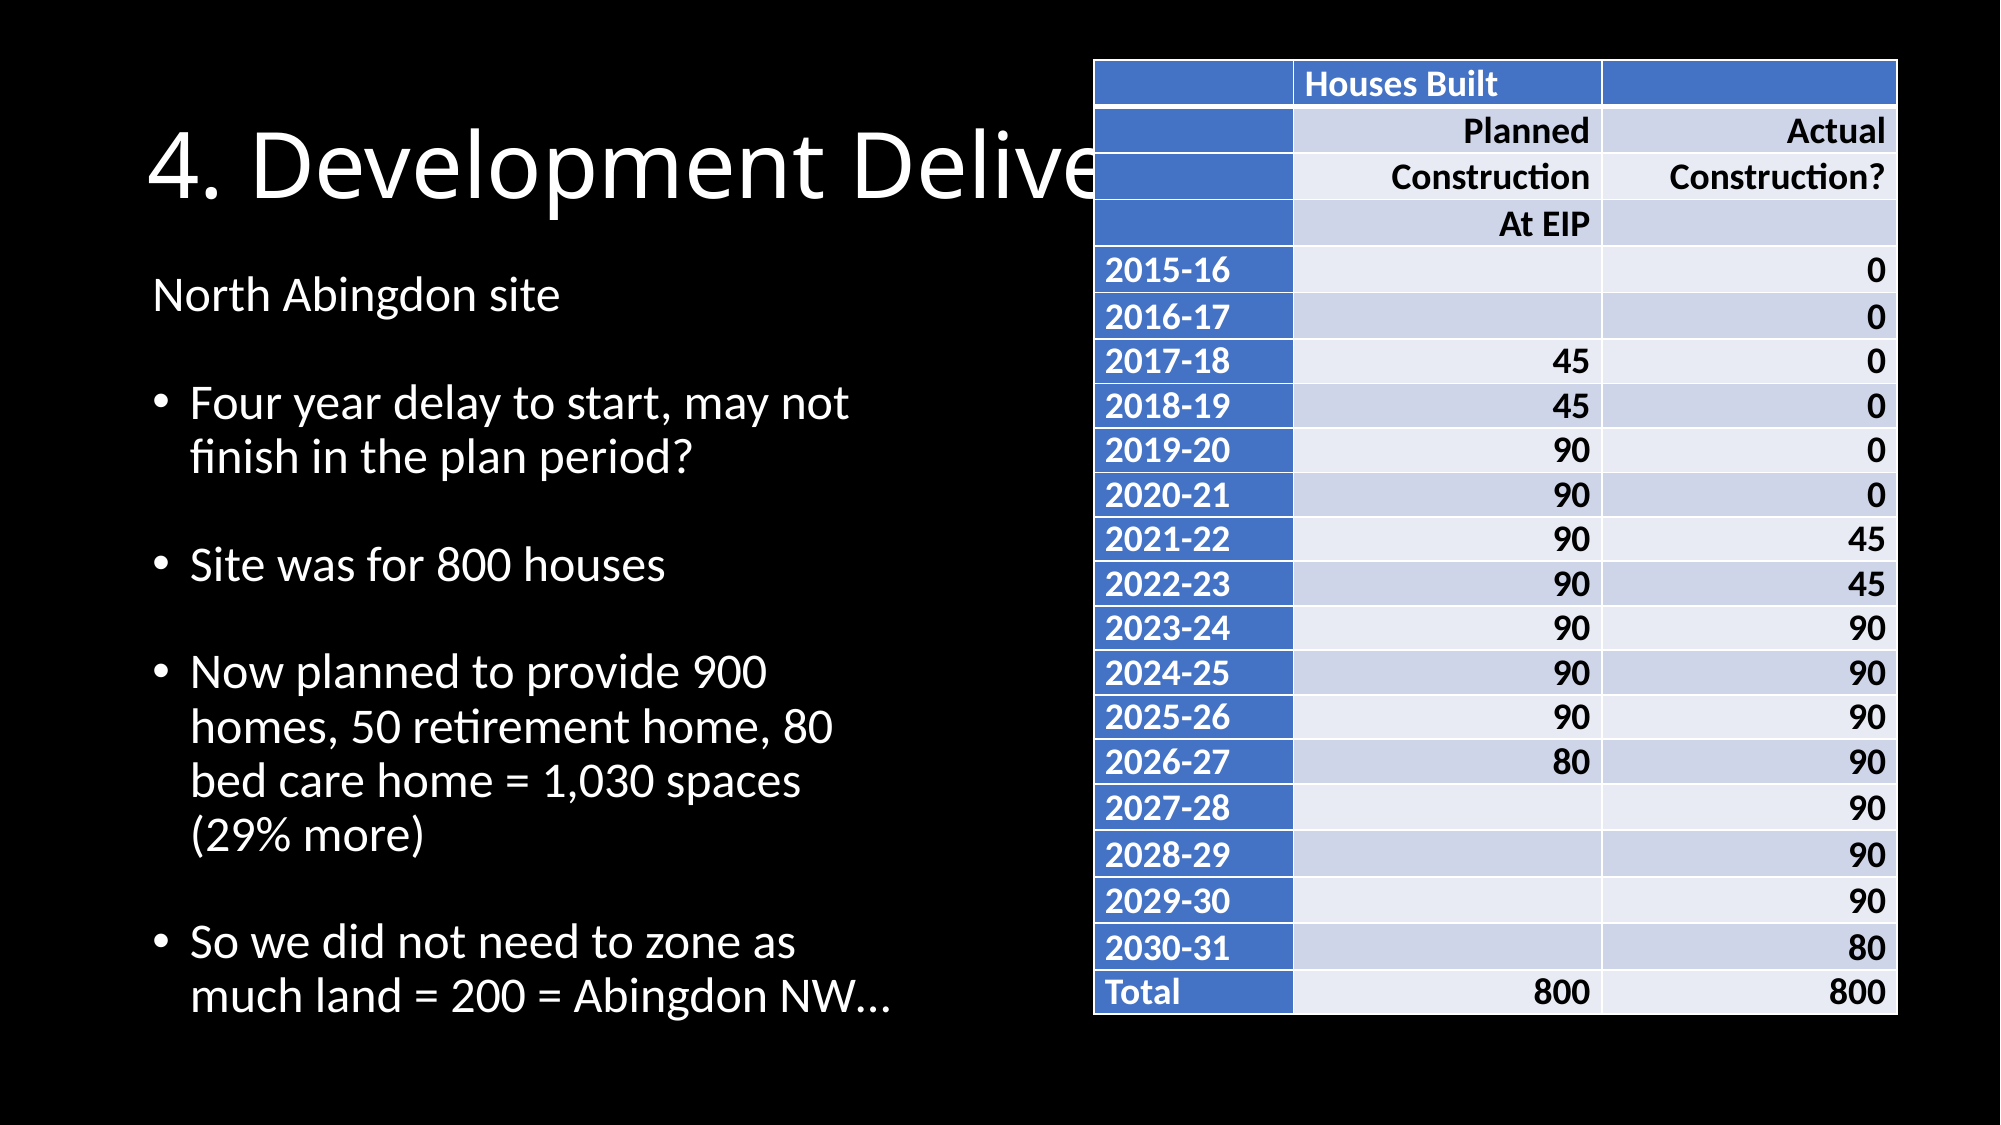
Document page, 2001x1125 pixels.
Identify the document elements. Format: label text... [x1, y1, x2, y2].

title 4. Development Delivery [132, 59, 1093, 278]
table_cell 90 [1294, 429, 1601, 472]
table_cell 80 [1603, 924, 1896, 969]
table_cell 90 [1603, 740, 1896, 783]
table_cell 80 [1294, 740, 1601, 783]
table_cell 2028-29 [1095, 831, 1293, 876]
table_header [1603, 61, 1896, 104]
table_cell 2021-22 [1095, 518, 1293, 560]
table_cell 45 [1603, 518, 1896, 560]
table_cell 0 [1603, 293, 1896, 338]
table_cell 2026-27 [1095, 740, 1293, 783]
table_cell 90 [1603, 696, 1896, 738]
table_cell 45 [1603, 562, 1896, 605]
table_cell 90 [1294, 607, 1601, 649]
table_cell 0 [1603, 429, 1896, 472]
table_cell 90 [1294, 518, 1601, 560]
table_cell 90 [1294, 473, 1601, 516]
table_cell 45 [1294, 340, 1601, 383]
table_cell 90 [1603, 878, 1896, 922]
table_cell Total [1095, 971, 1293, 1013]
table_cell Construction? [1603, 154, 1896, 199]
table_cell 0 [1603, 247, 1896, 292]
table_cell 800 [1294, 971, 1601, 1013]
table_cell 2017-18 [1095, 340, 1293, 383]
table_cell [1294, 785, 1601, 829]
table_cell 45 [1294, 384, 1601, 427]
table_cell 2018-19 [1095, 384, 1293, 427]
table_cell 2015-16 [1095, 247, 1293, 292]
table_cell [1294, 924, 1601, 969]
table_cell 0 [1603, 384, 1896, 427]
table_cell [1095, 109, 1293, 152]
table_cell Actual [1603, 109, 1896, 152]
table_cell 2019-20 [1095, 429, 1293, 472]
table_cell 2020-21 [1095, 473, 1293, 516]
table_cell 0 [1603, 473, 1896, 516]
table_cell 90 [1603, 831, 1896, 876]
table_cell Construction [1294, 154, 1601, 199]
table_cell 90 [1294, 651, 1601, 694]
table_cell 2025-26 [1095, 696, 1293, 738]
table_cell 90 [1603, 785, 1896, 829]
table_cell 90 [1603, 607, 1896, 649]
table_cell At EIP [1294, 200, 1601, 245]
table_cell 2030-31 [1095, 924, 1293, 969]
table_cell 2022-23 [1095, 562, 1293, 605]
table_cell [1294, 878, 1601, 922]
table_cell [1095, 200, 1293, 245]
table_cell 0 [1603, 340, 1896, 383]
table_cell 90 [1603, 651, 1896, 694]
list North Abingdon site Four year delay to start, may not finish in the plan period? Site was for 800 houses Now planned to provide 900 homes, 50 retirement home, 80 bed care home = 1,030 spaces (29% more) So we did not need to zone as much land = 200 = Abingdon NW… [137, 260, 923, 1043]
table_header [1095, 61, 1293, 104]
table_cell 2029-30 [1095, 878, 1293, 922]
table_cell [1294, 831, 1601, 876]
table_header Houses Built [1294, 61, 1601, 104]
table_cell 2016-17 [1095, 293, 1293, 338]
table_cell [1603, 200, 1896, 245]
table_cell 90 [1294, 562, 1601, 605]
table_cell 800 [1603, 971, 1896, 1013]
table_cell [1294, 247, 1601, 292]
table_cell 2024-25 [1095, 651, 1293, 694]
table_cell 2027-28 [1095, 785, 1293, 829]
table_cell Planned [1294, 109, 1601, 152]
table_cell [1294, 293, 1601, 338]
table_cell 2023-24 [1095, 607, 1293, 649]
table_cell [1095, 154, 1293, 199]
table_cell 90 [1294, 696, 1601, 738]
